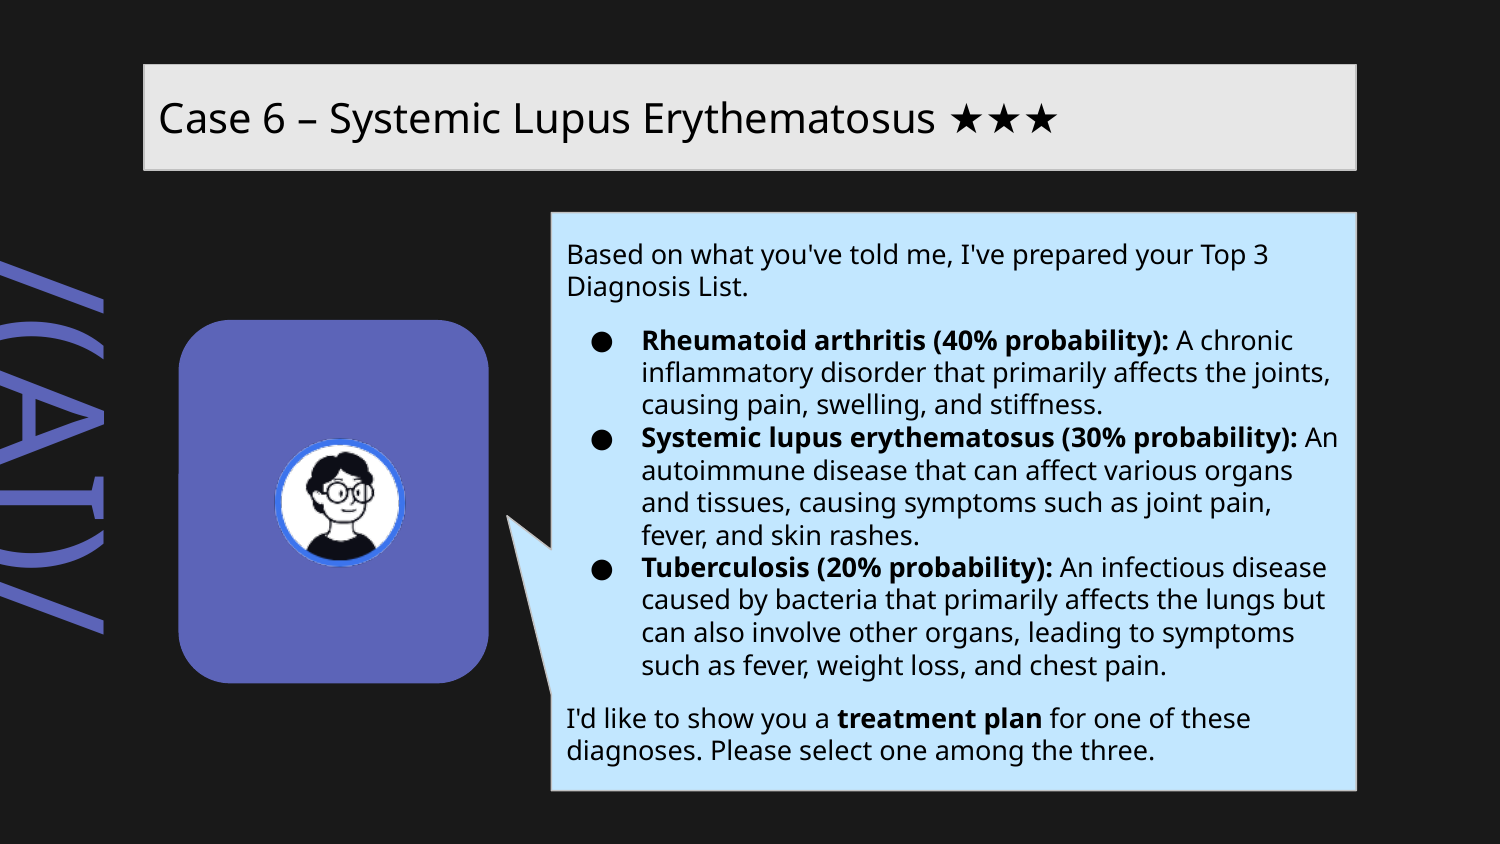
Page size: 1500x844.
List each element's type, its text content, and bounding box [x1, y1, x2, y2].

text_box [178, 319, 489, 684]
text_box Case 6 – Systemic Lupus Erythematosus ★★★ [143, 64, 1357, 171]
text_box Based on what you've told me, I've prepared your Top 3 Diagnosis List. Rheumatoid arthritis (40% probability): A chronic inflammatory disorder that primarily affects the joints, causing pain, swelling, and stiffness. Systemic lupus erythematosus (30% probability): An autoimmune disease that can affect various organs and tissues, causing symptoms such as joint pain, fever, and skin rashes. Tuberculosis (20% probability): An infectious disease caused by bacteria that primarily affects the lungs but can also involve other organs, leading to symptoms such as fever, weight loss, and chest pain. I'd like to show you a treatment plan for one of these diagnoses. Please select one among the three. [506, 212, 1357, 791]
